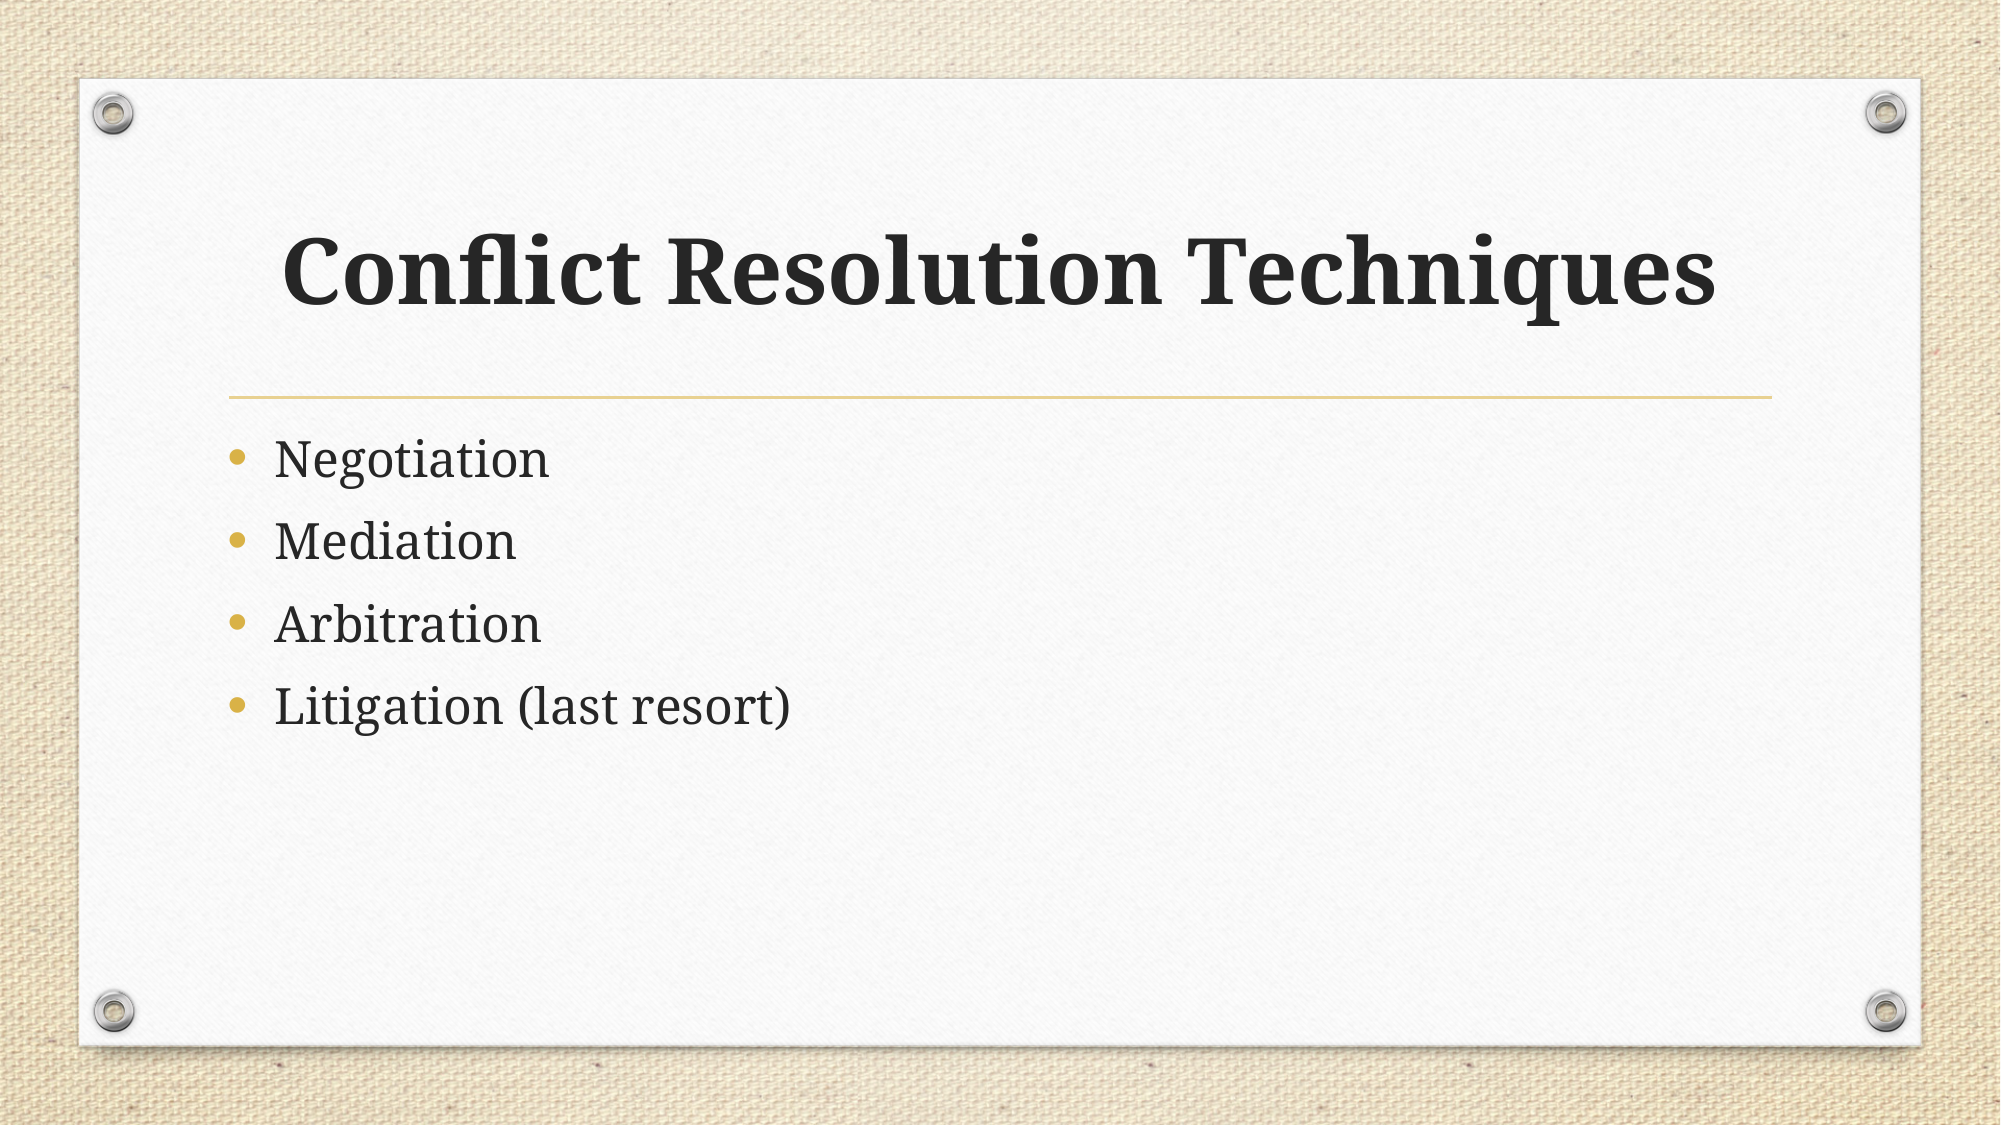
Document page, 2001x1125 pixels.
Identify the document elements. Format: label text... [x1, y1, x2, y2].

picture [0, 0, 2001, 1125]
list Negotiation Mediation Arbitration Litigation (last resort) [212, 419, 1788, 964]
title Conflict Resolution Techniques [212, 161, 1788, 375]
